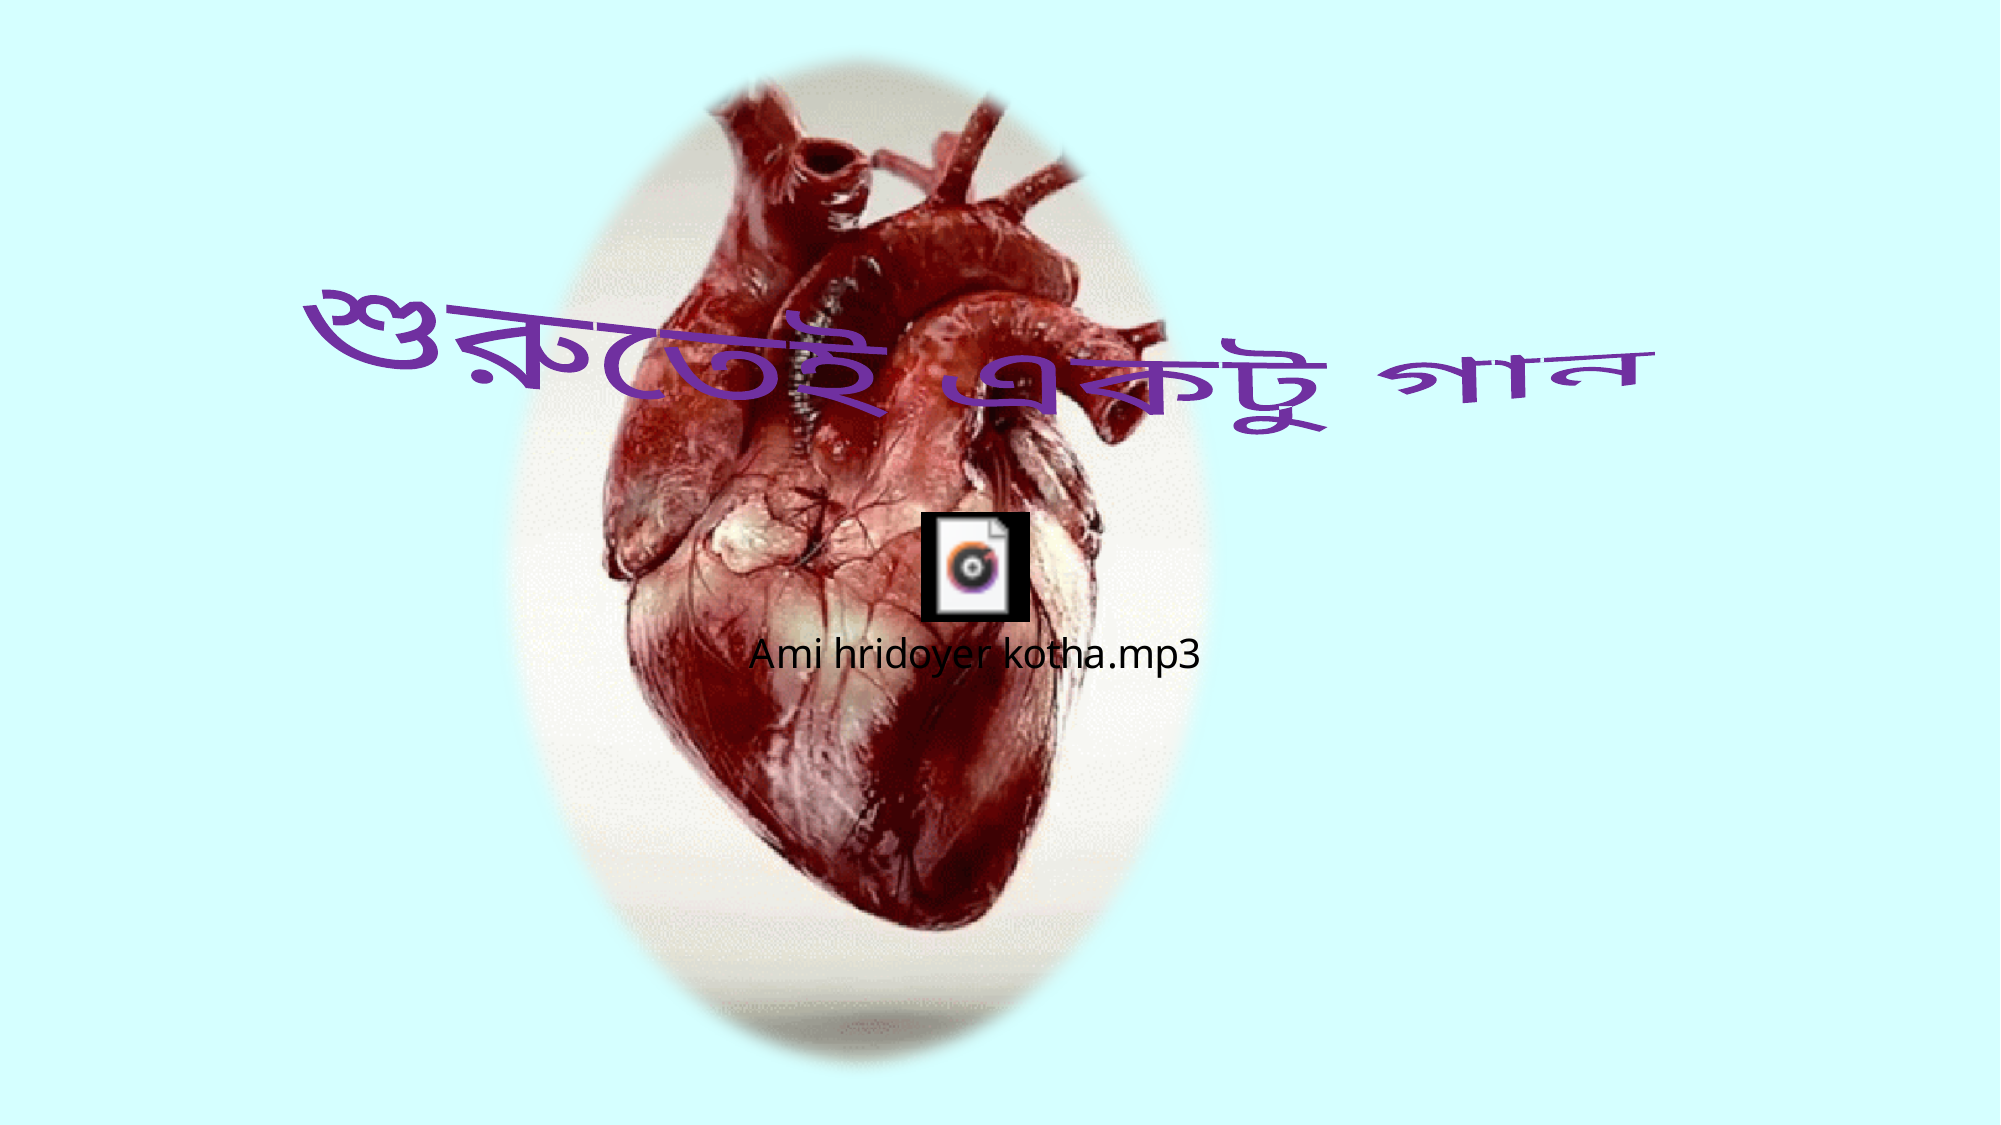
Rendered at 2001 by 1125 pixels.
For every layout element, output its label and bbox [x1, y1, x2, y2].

picture [491, 44, 1228, 1081]
text_box [701, 512, 1247, 694]
